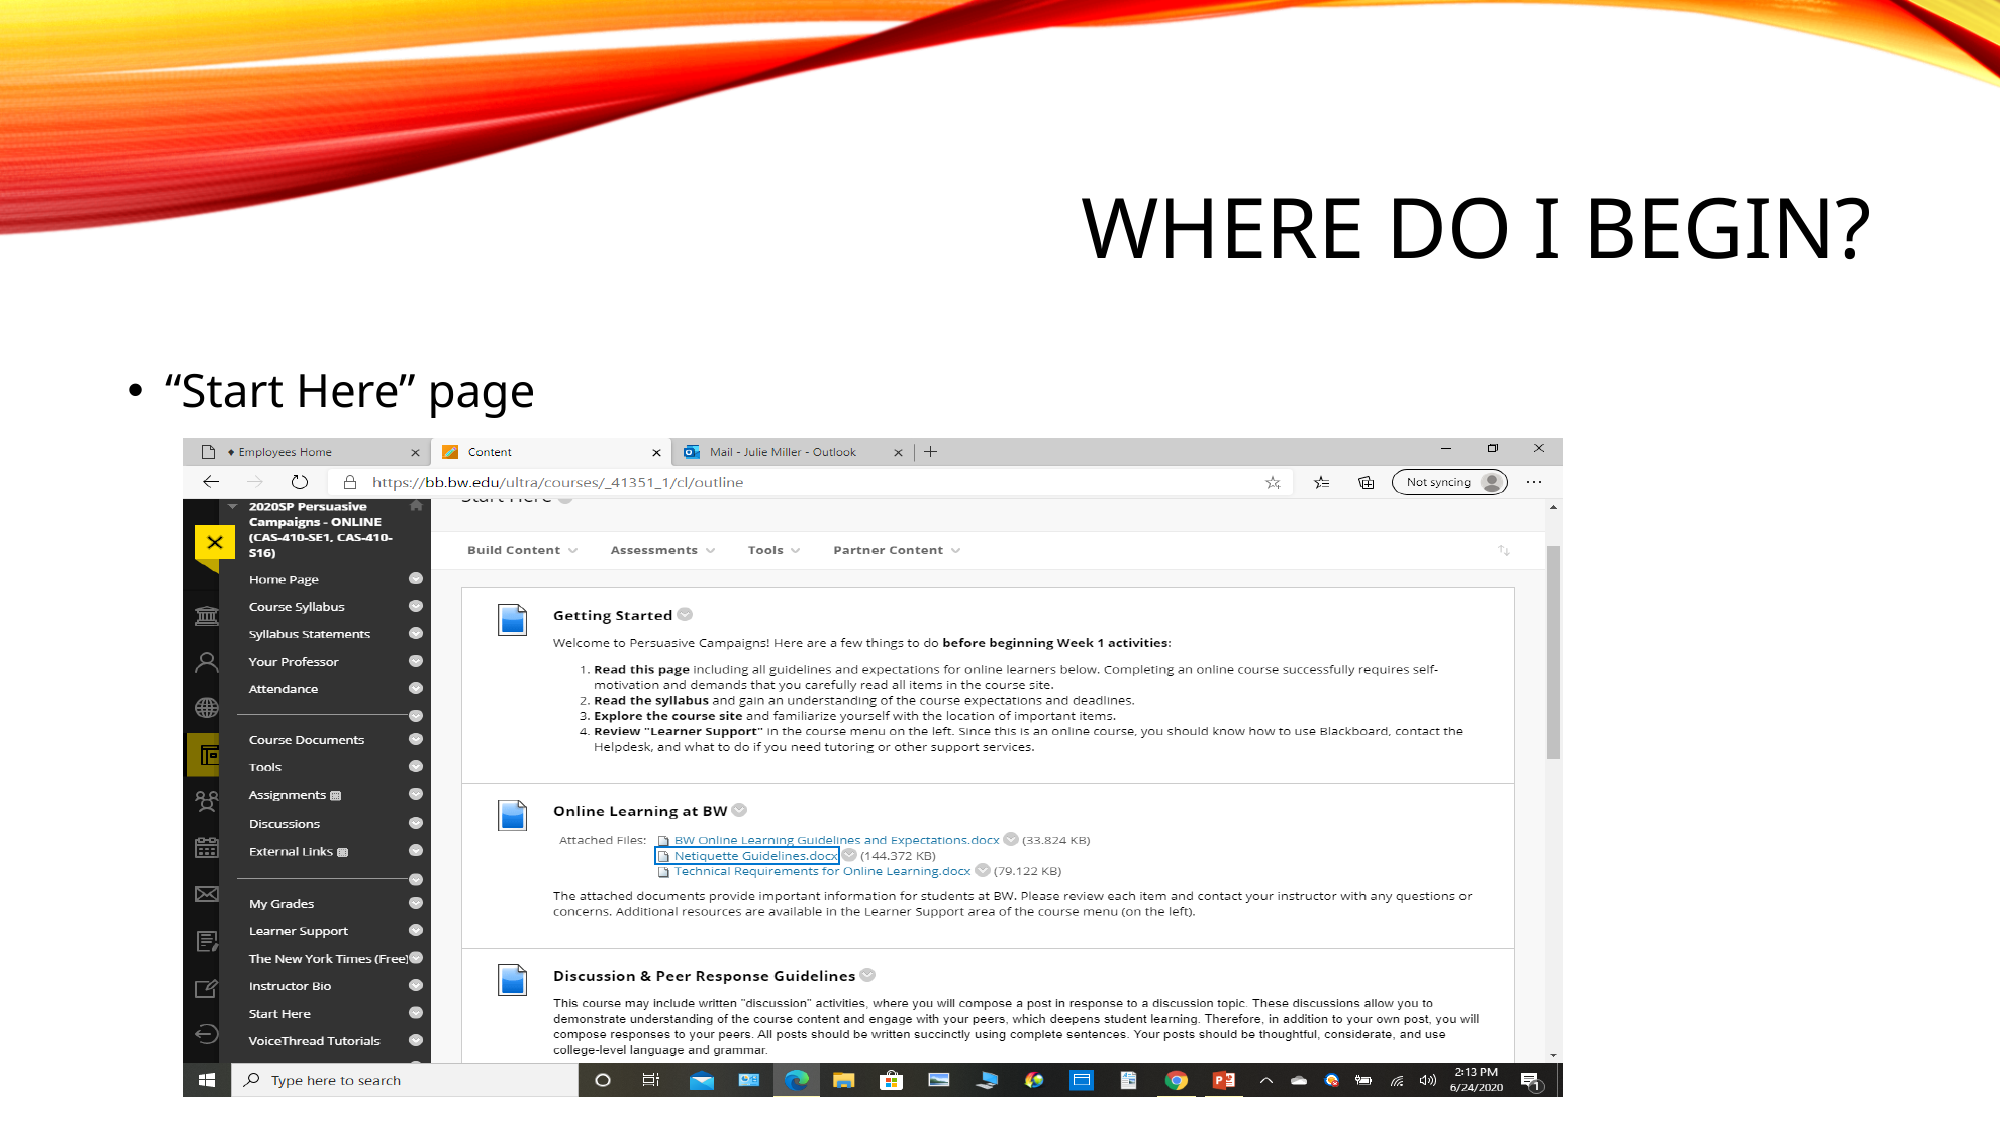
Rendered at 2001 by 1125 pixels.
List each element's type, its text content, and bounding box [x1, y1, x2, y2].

list “Start Here” page [112, 360, 1888, 1021]
picture [183, 438, 1563, 1097]
picture [0, 0, 2000, 237]
title Where do I begin? [474, 125, 1888, 338]
